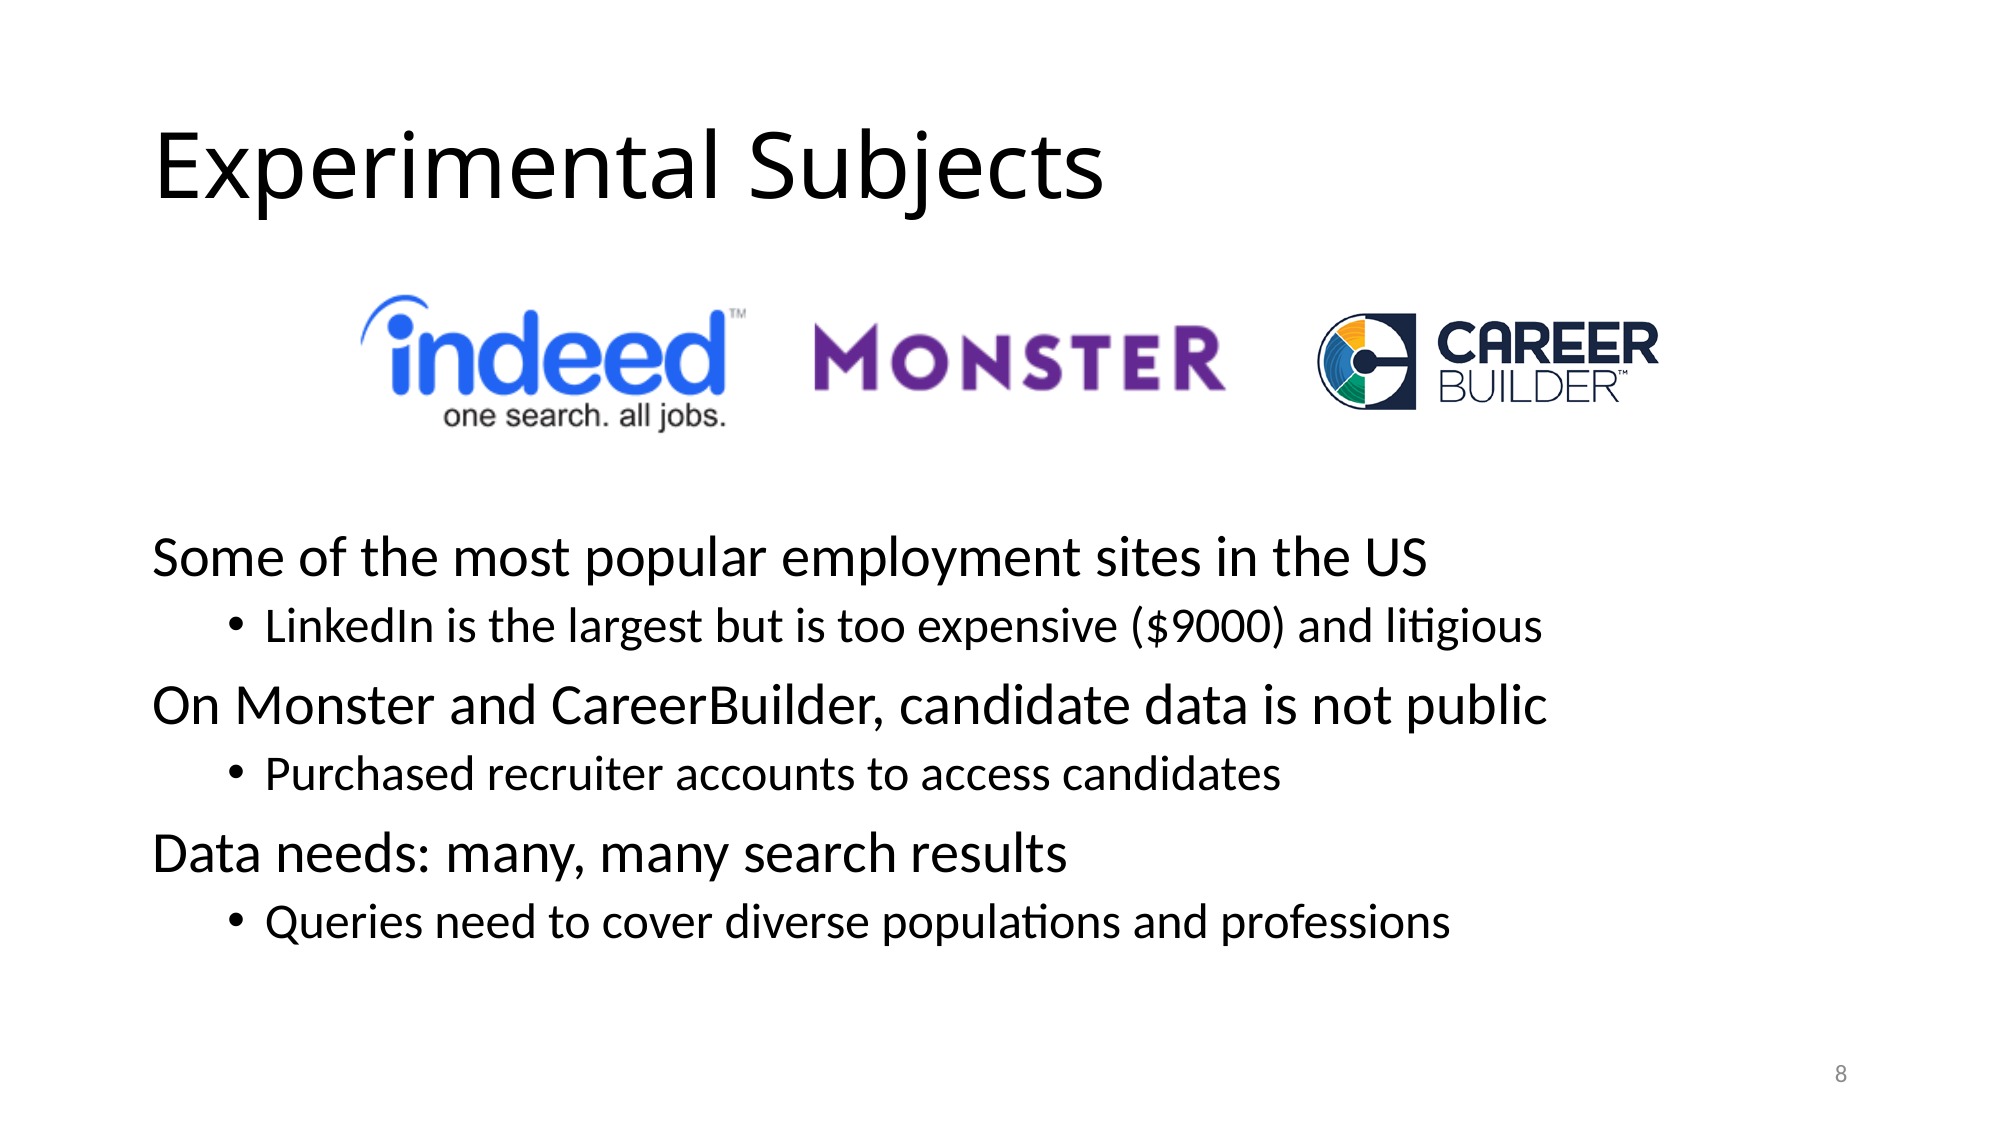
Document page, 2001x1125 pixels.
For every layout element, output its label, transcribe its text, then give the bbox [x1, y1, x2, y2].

list Some of the most popular employment sites in the US LinkedIn is the largest but is too expensive ($9000) and litigious On Monster and CareerBuilder, candidate data is not public Purchased recruiter accounts to access candidates Data needs: many, many search results Queries need to cover diverse populations and professions [137, 518, 1863, 1014]
slide_number 8 [1412, 1042, 1863, 1103]
title Experimental Subjects [137, 59, 1863, 278]
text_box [338, 277, 1662, 458]
